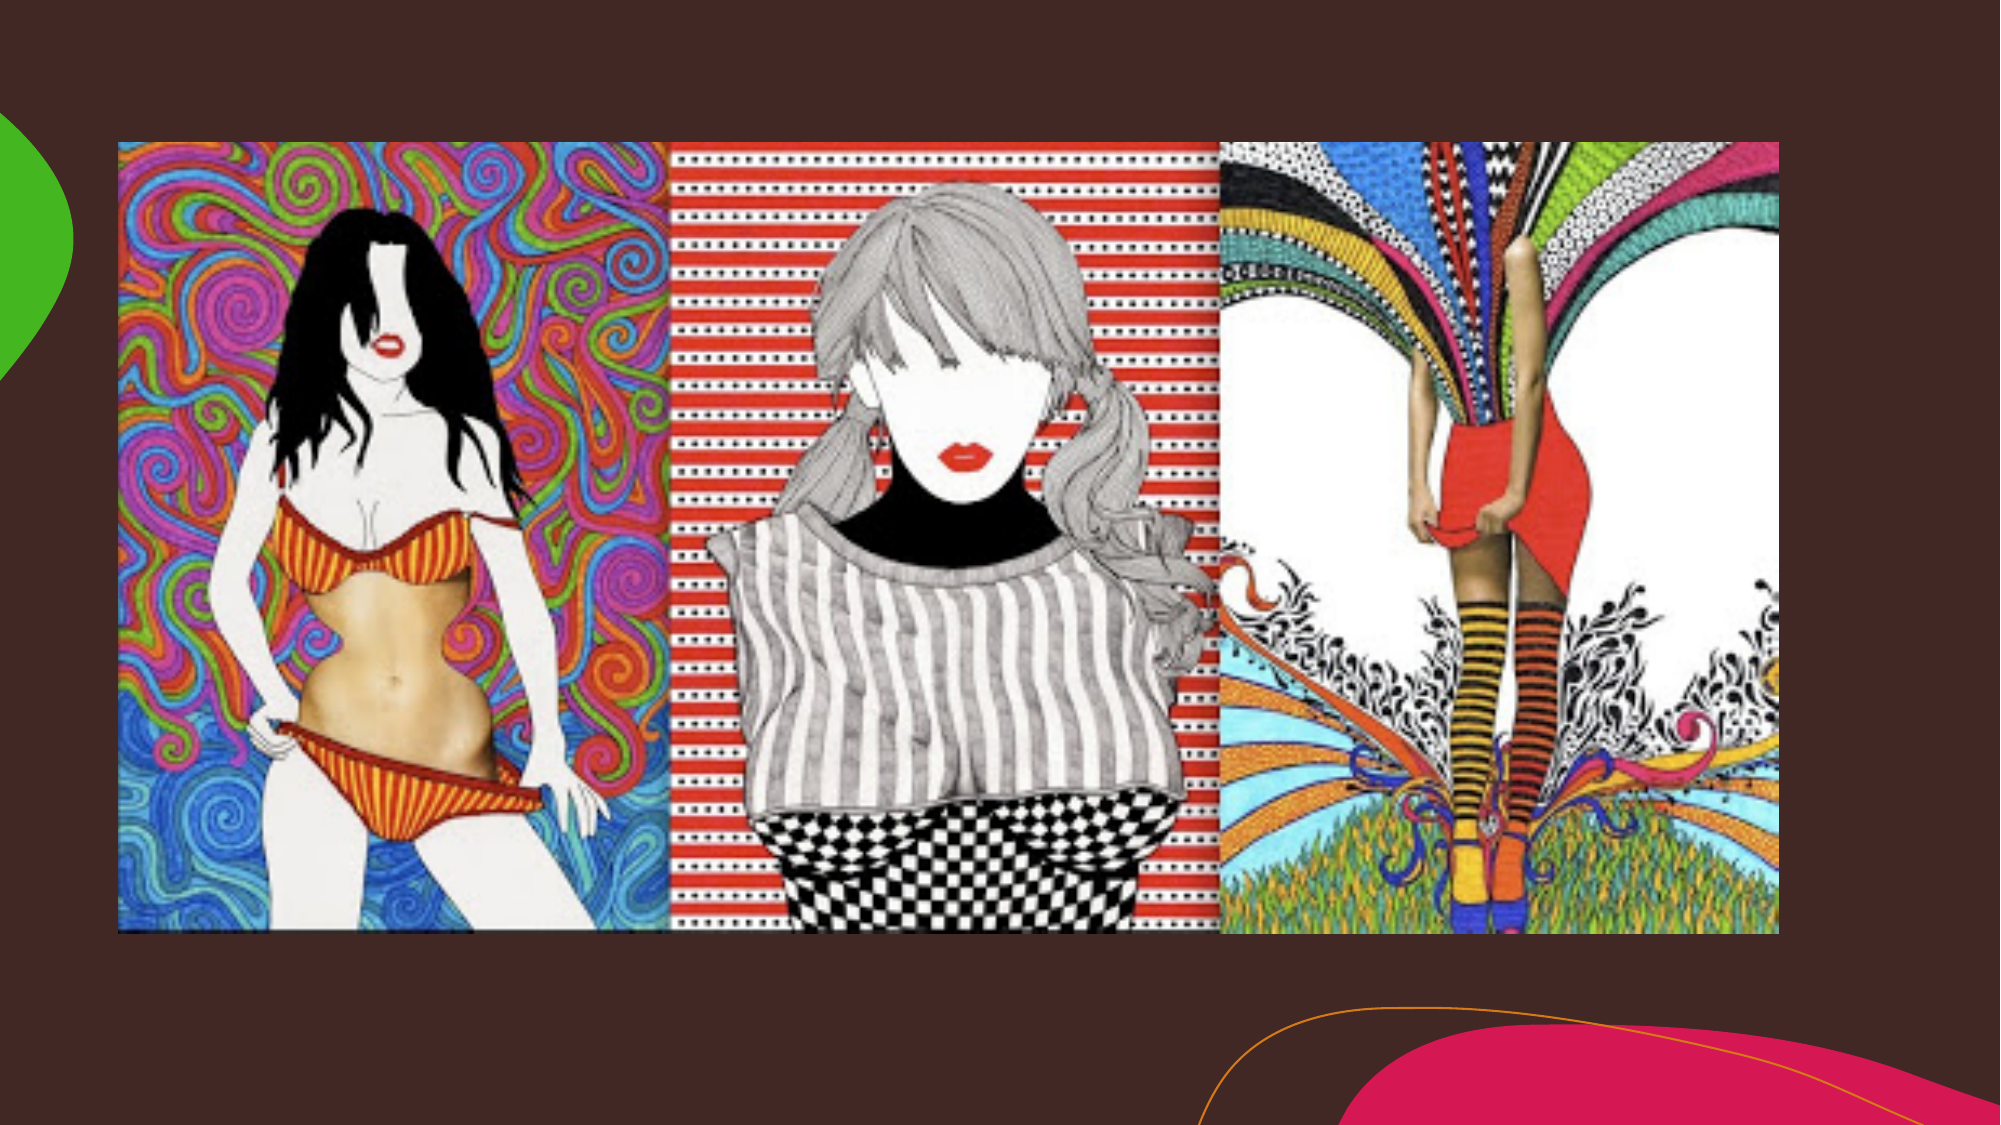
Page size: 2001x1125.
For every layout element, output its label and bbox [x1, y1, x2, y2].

picture [118, 142, 1779, 934]
